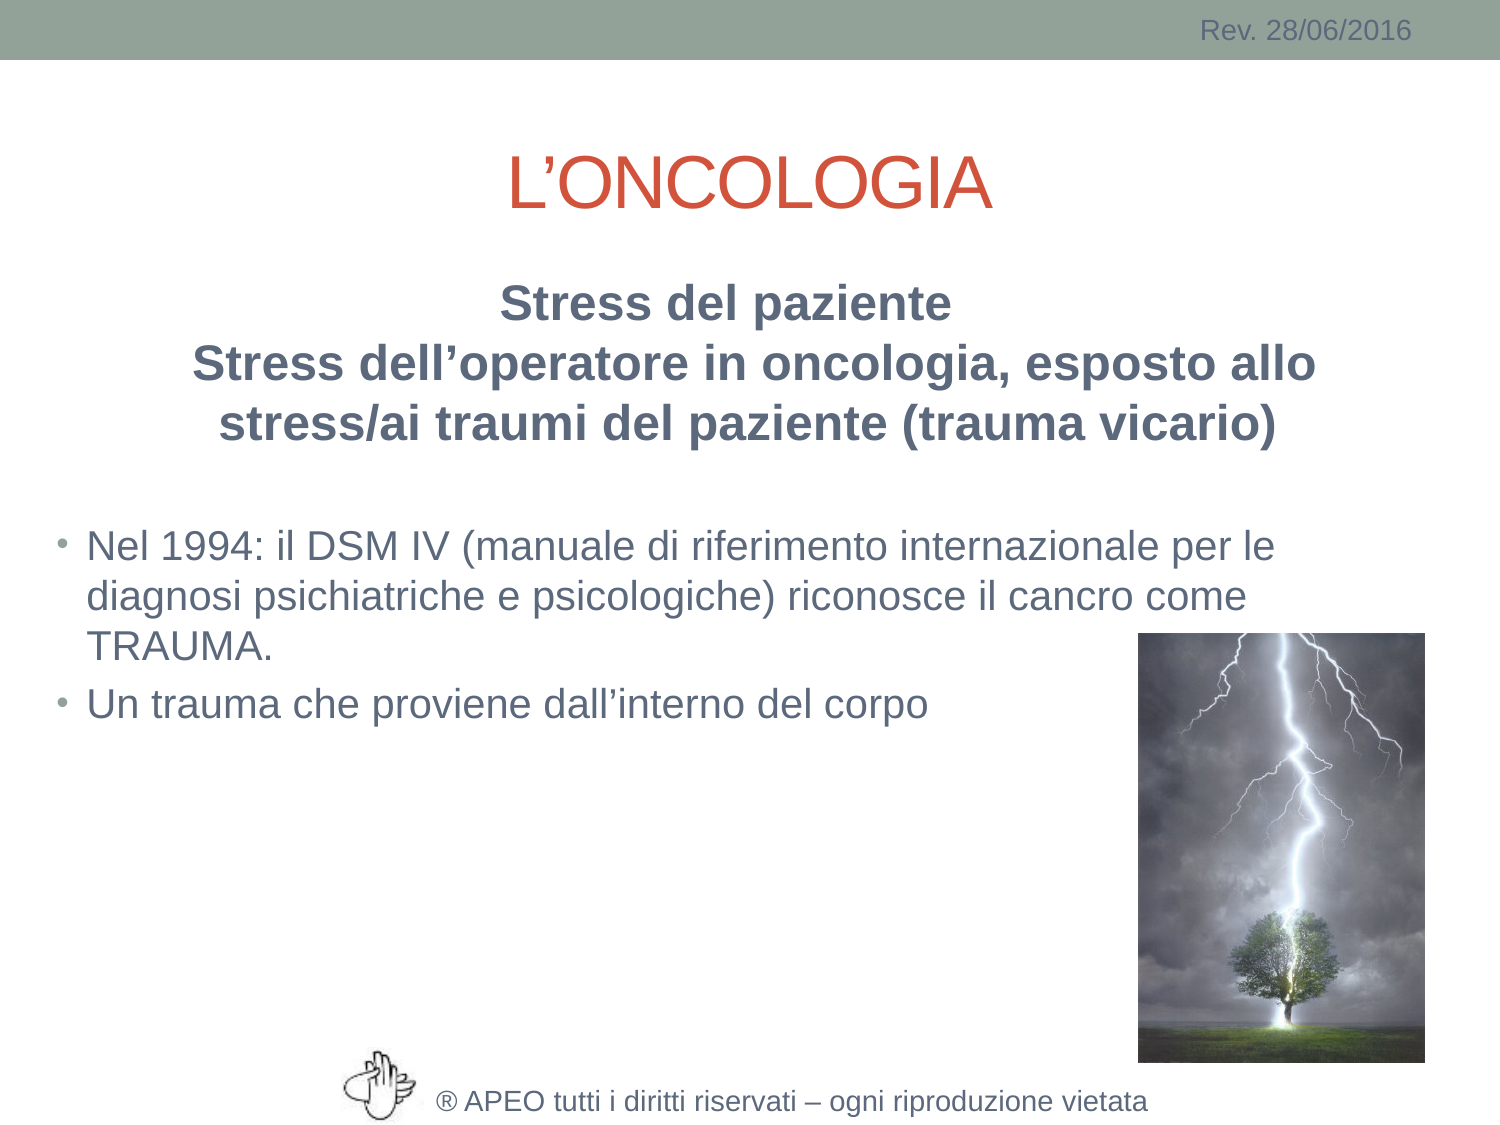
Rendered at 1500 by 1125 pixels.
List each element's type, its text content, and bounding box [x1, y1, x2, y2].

picture [341, 1063, 424, 1125]
list Stress del paziente Stress dell’operatore in oncologia, esposto allo stress/ai traumi del paziente (trauma vicario) Nel 1994: il DSM IV (manuale di riferimento internazionale per le diagnosi psichiatriche e psicologiche) riconosce il cancro come TRAUMA. Un trauma che proviene dall’interno del corpo [41, 262, 1425, 1063]
picture [1138, 633, 1426, 1063]
title L’ONCOLOGIA [75, 97, 1425, 260]
